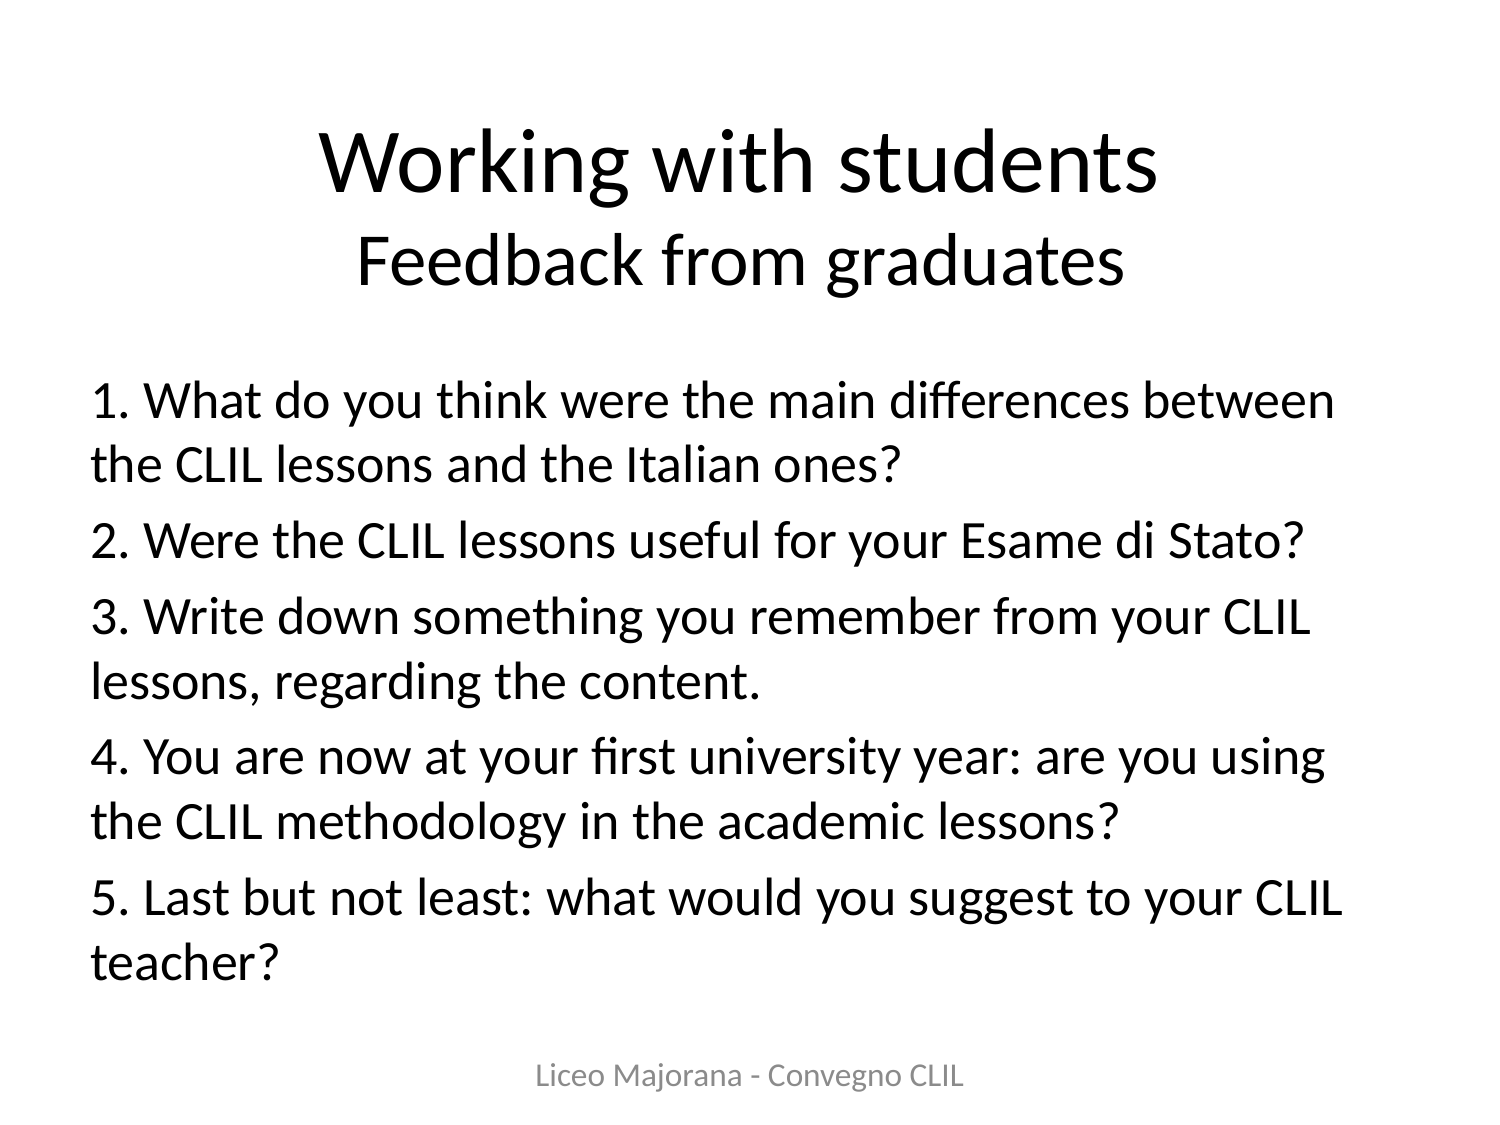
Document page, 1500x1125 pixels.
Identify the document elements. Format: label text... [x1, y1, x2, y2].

title Working with students Feedback from graduates [75, 45, 1425, 356]
list 1. What do you think were the main differences between the CLIL lessons and the Italian ones? 2. Were the CLIL lessons useful for your Esame di Stato? 3. Write down something you remember from your CLIL lessons, regarding the content. 4. You are now at your first university year: are you using the CLIL methodology in the academic lessons? 5. Last but not least: what would you suggest to your CLIL teacher? [75, 356, 1425, 1005]
footer Liceo Majorana - Convegno CLIL [512, 1042, 988, 1103]
